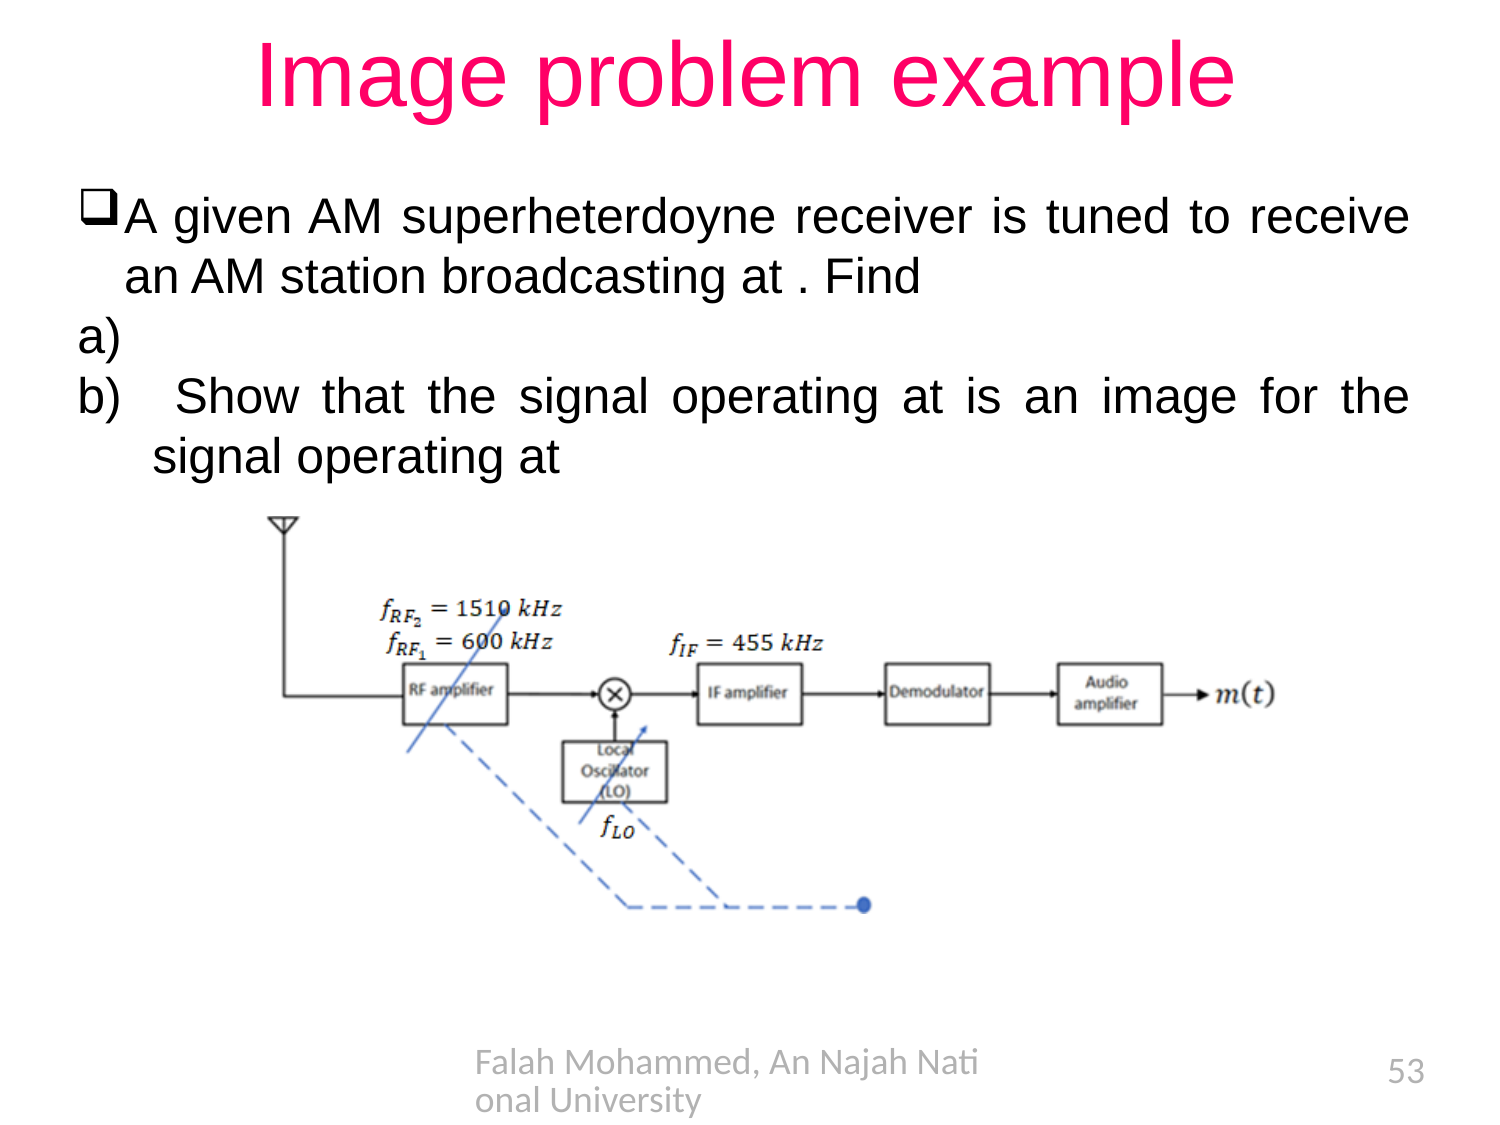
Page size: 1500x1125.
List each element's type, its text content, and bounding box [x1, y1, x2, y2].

title Image problem example [71, 15, 1422, 127]
picture [265, 516, 1328, 914]
footer Falah Mohammed, An Najah National University [474, 1037, 988, 1094]
slide_number 53 [1080, 1046, 1425, 1103]
